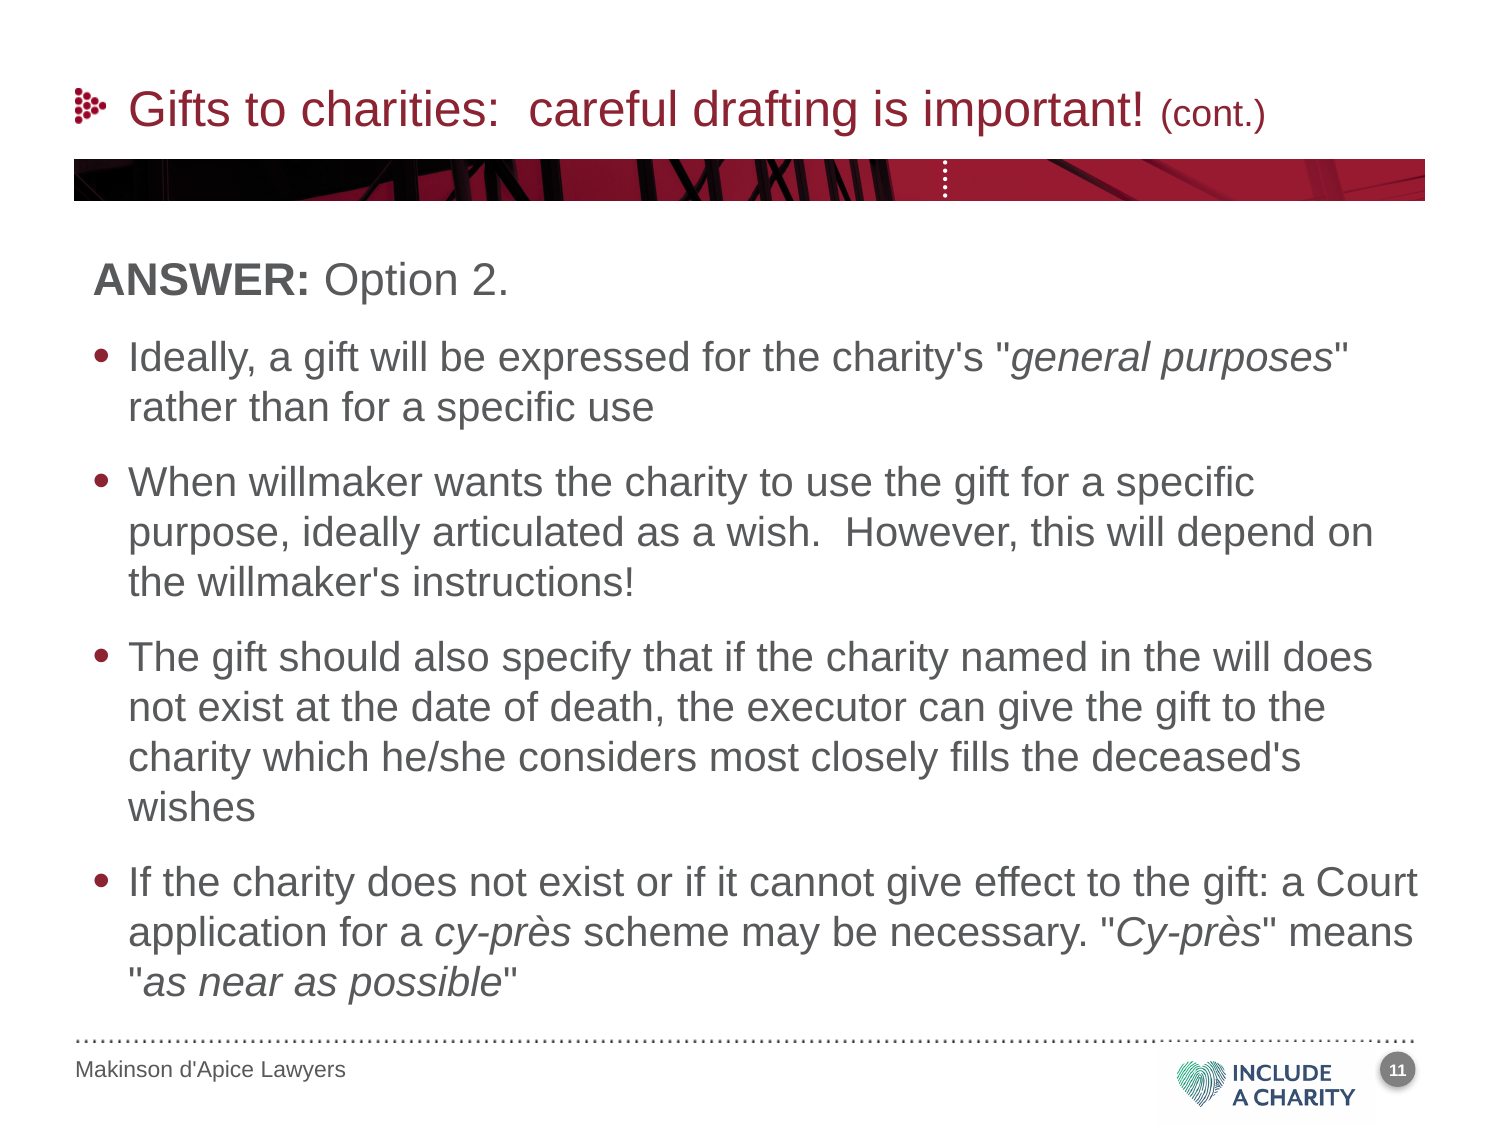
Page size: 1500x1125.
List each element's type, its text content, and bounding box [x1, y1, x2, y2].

picture [75, 88, 106, 124]
picture [74, 159, 1425, 201]
list Gifts to charities: careful drafting is important! (cont.) [75, 34, 1425, 137]
slide_number 11 [1379, 1046, 1421, 1093]
list ANSWER: Option 2. Ideally, a gift will be expressed for the charity's "general purposes" rather than for a specific use When willmaker wants the charity to use the gift for a specific purpose, ideally articulated as a wish. However, this will depend on the willmaker's instructions! The gift should also specify that if the charity named in the will does not exist at the date of death, the executor can give the gift to the charity which he/she considers most closely fills the deceased's wishes If the charity does not exist or if it cannot give effect to the gift: a Court application for a cy-près scheme may be necessary. "Cy-près" means "as near as possible" [75, 249, 1425, 1029]
picture [69, 1036, 1420, 1125]
